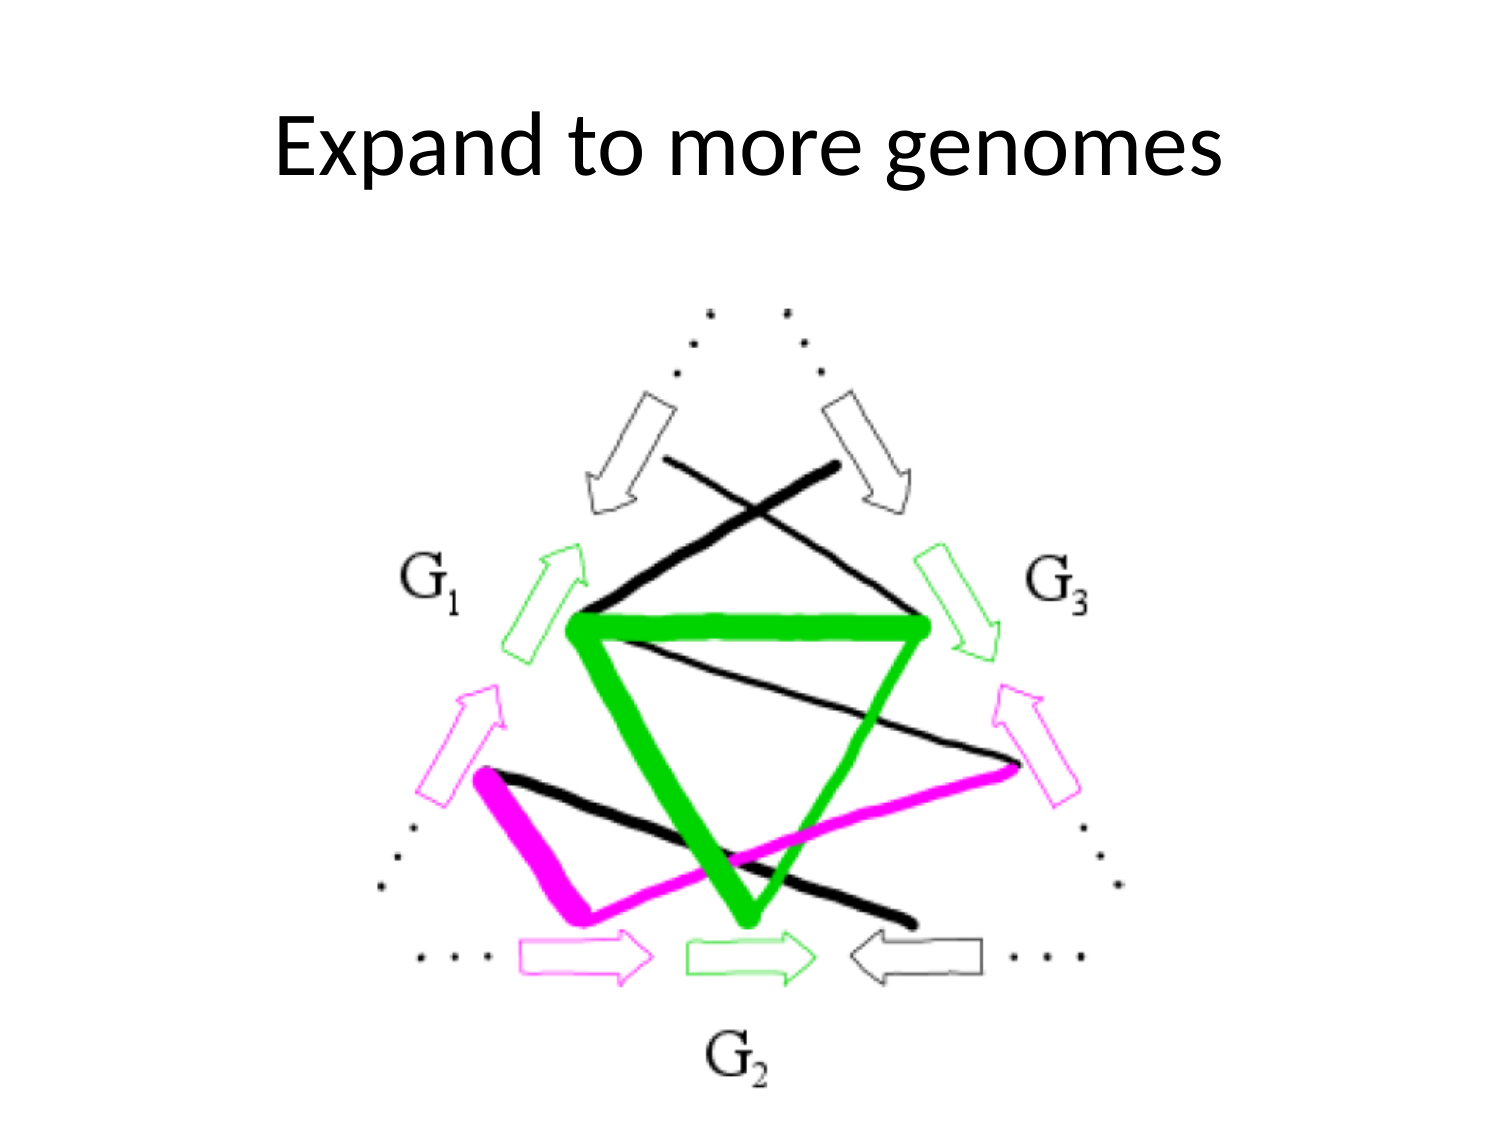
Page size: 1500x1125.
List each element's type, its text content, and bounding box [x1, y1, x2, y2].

title Expand to more genomes [75, 45, 1425, 233]
picture [262, 248, 1182, 1125]
